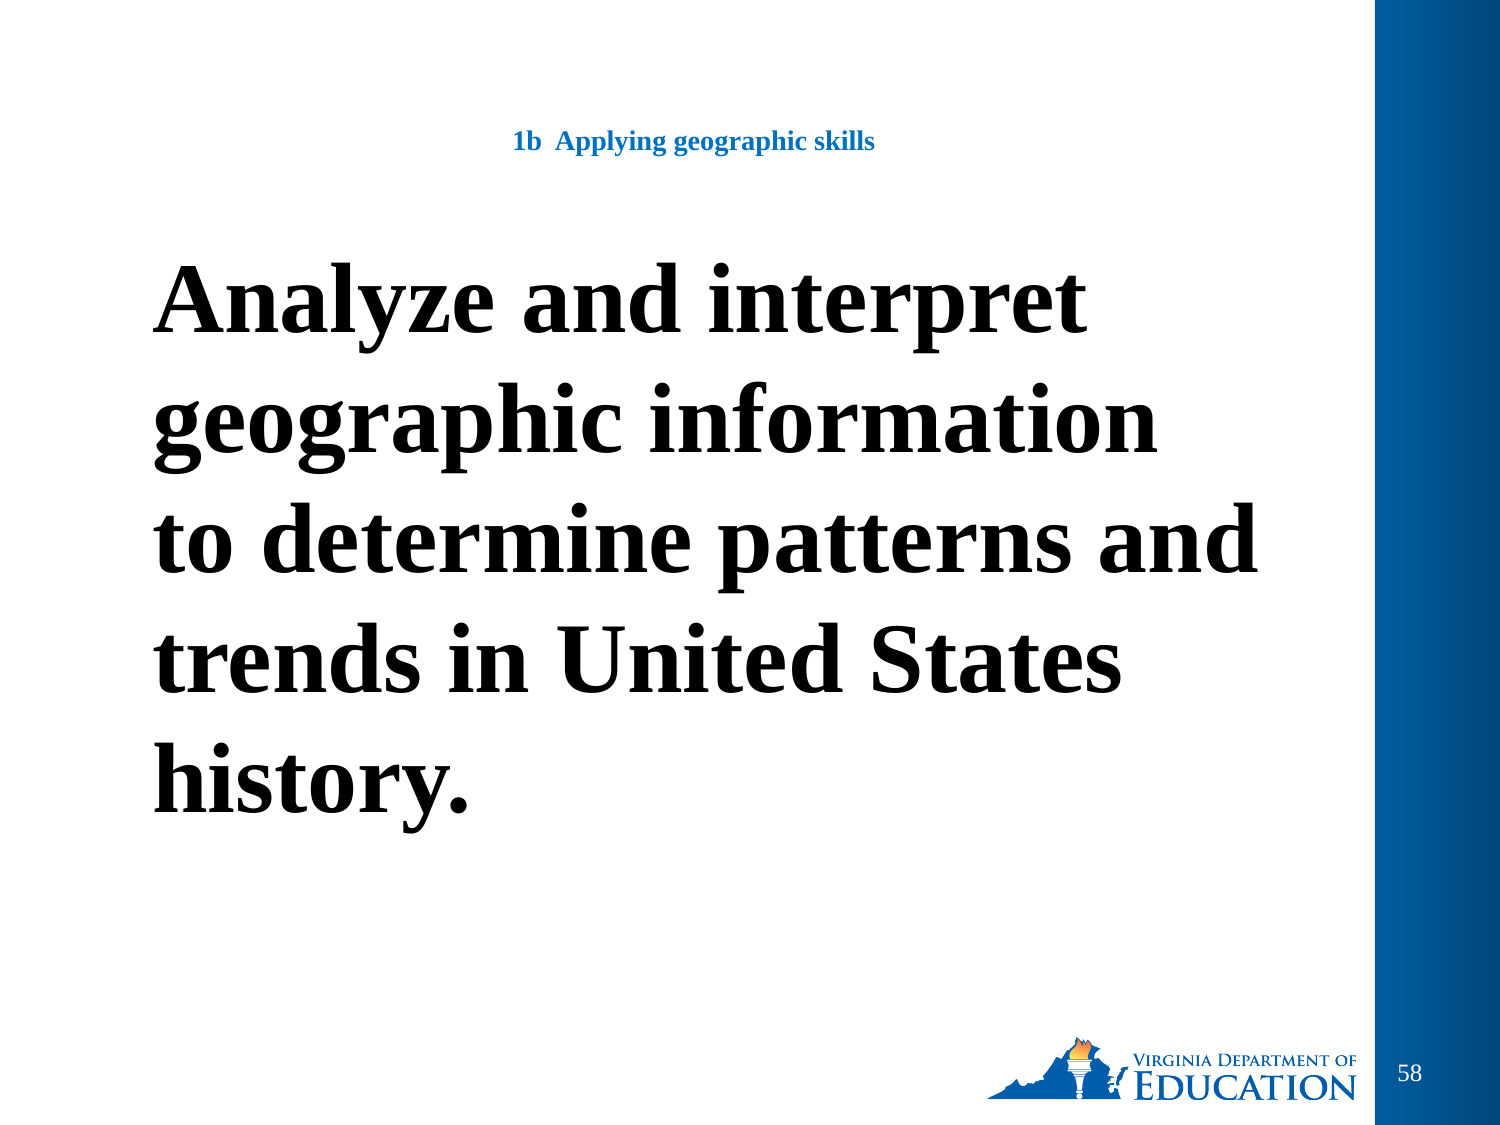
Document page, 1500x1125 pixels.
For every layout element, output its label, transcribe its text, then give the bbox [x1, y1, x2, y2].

title 1b Applying geographic skills [75, 45, 1313, 233]
picture [987, 1037, 1357, 1100]
text_box Analyze and interpret geographic information to determine patterns and trends in United States history. [137, 224, 1325, 840]
slide_number 58 [1374, 1042, 1438, 1100]
